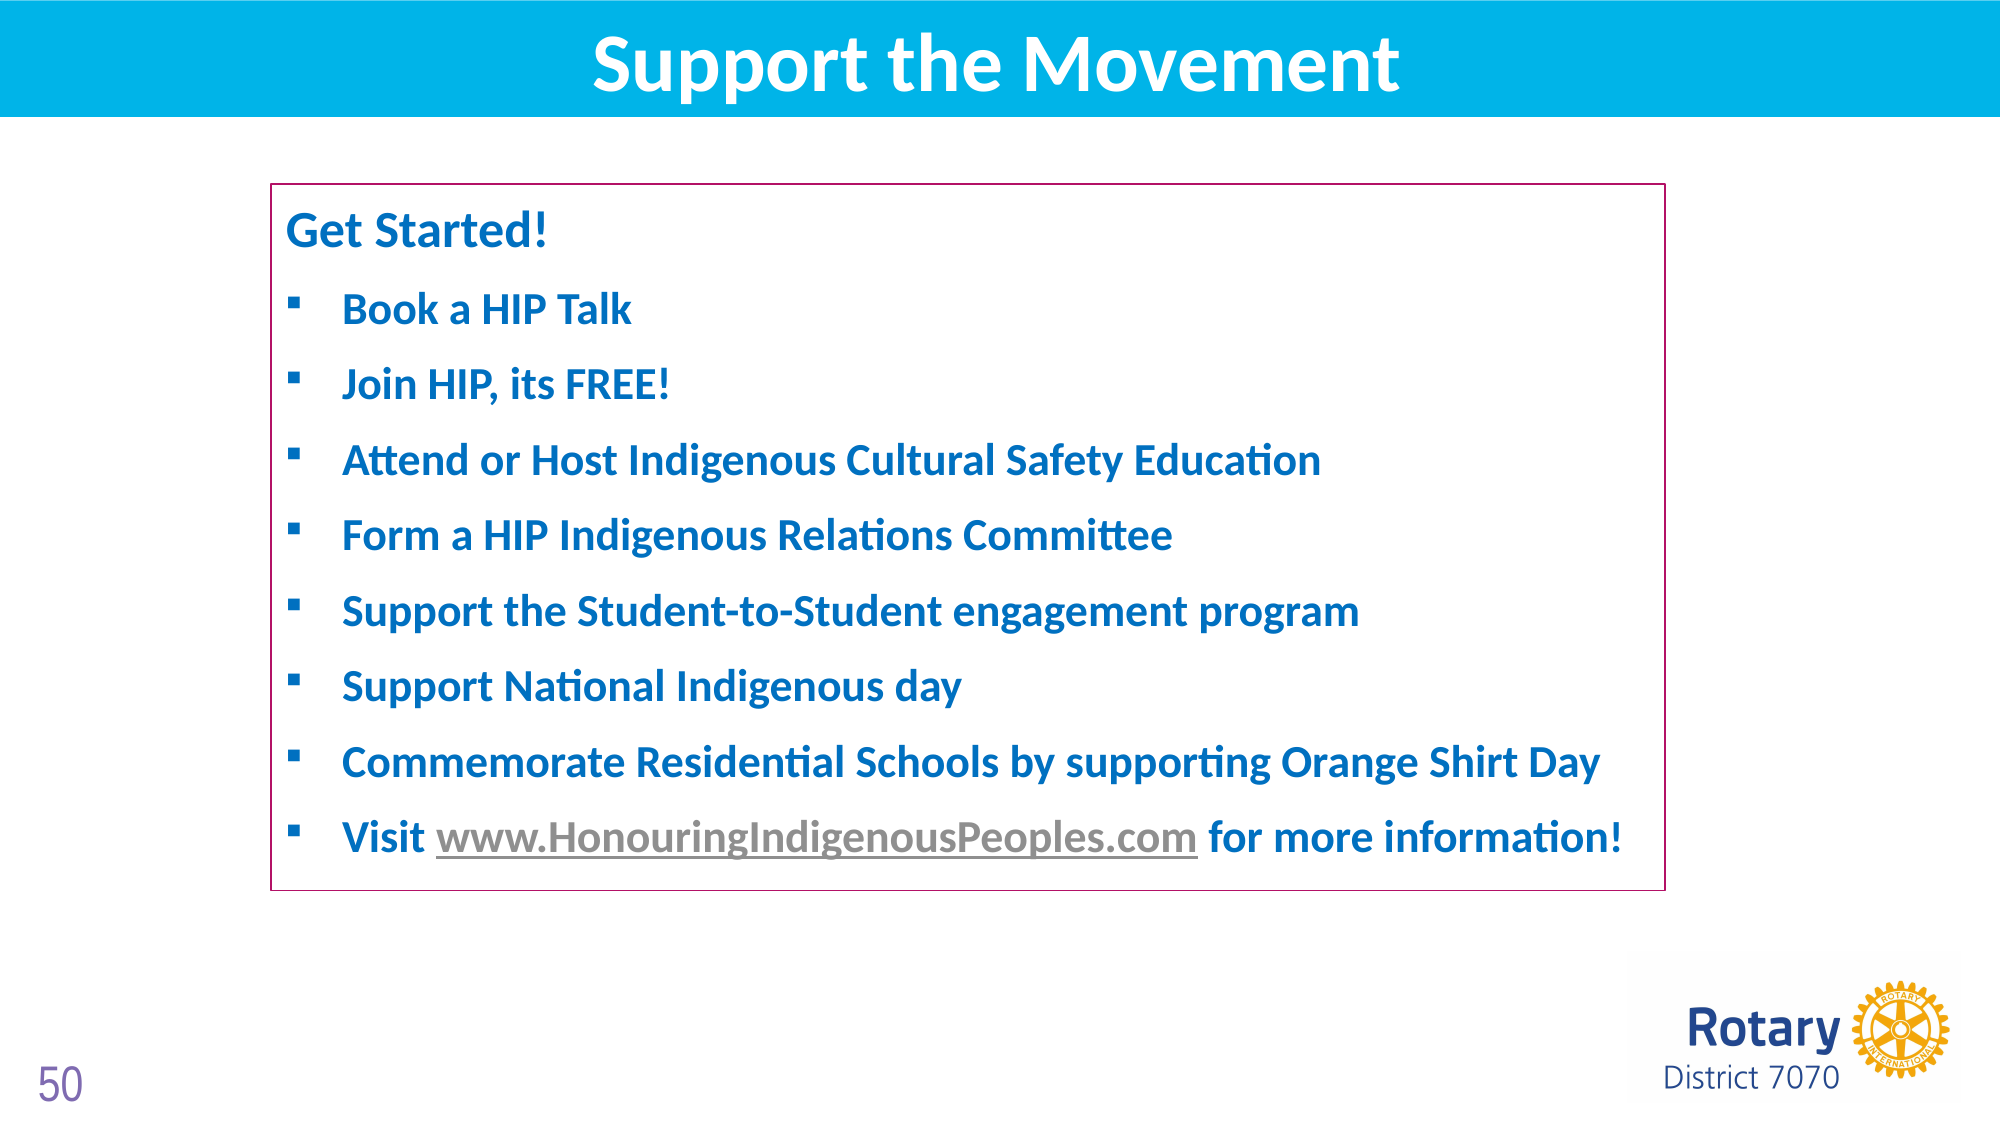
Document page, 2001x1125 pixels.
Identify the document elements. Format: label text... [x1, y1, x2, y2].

picture [1627, 951, 1961, 1104]
text_box Support the Movement [0, 0, 2000, 117]
text_box 50 [4, 1026, 118, 1120]
text_box Get Started! Book a HIP Talk Join HIP, its FREE! Attend or Host Indigenous Cultural Safety Education Form a HIP Indigenous Relations Committee Support the Student-to-Student engagement program Support National Indigenous day Commemorate Residential Schools by supporting Orange Shirt Day Visit www.HonouringIndigenousPeoples.com for more information! [270, 183, 1666, 891]
